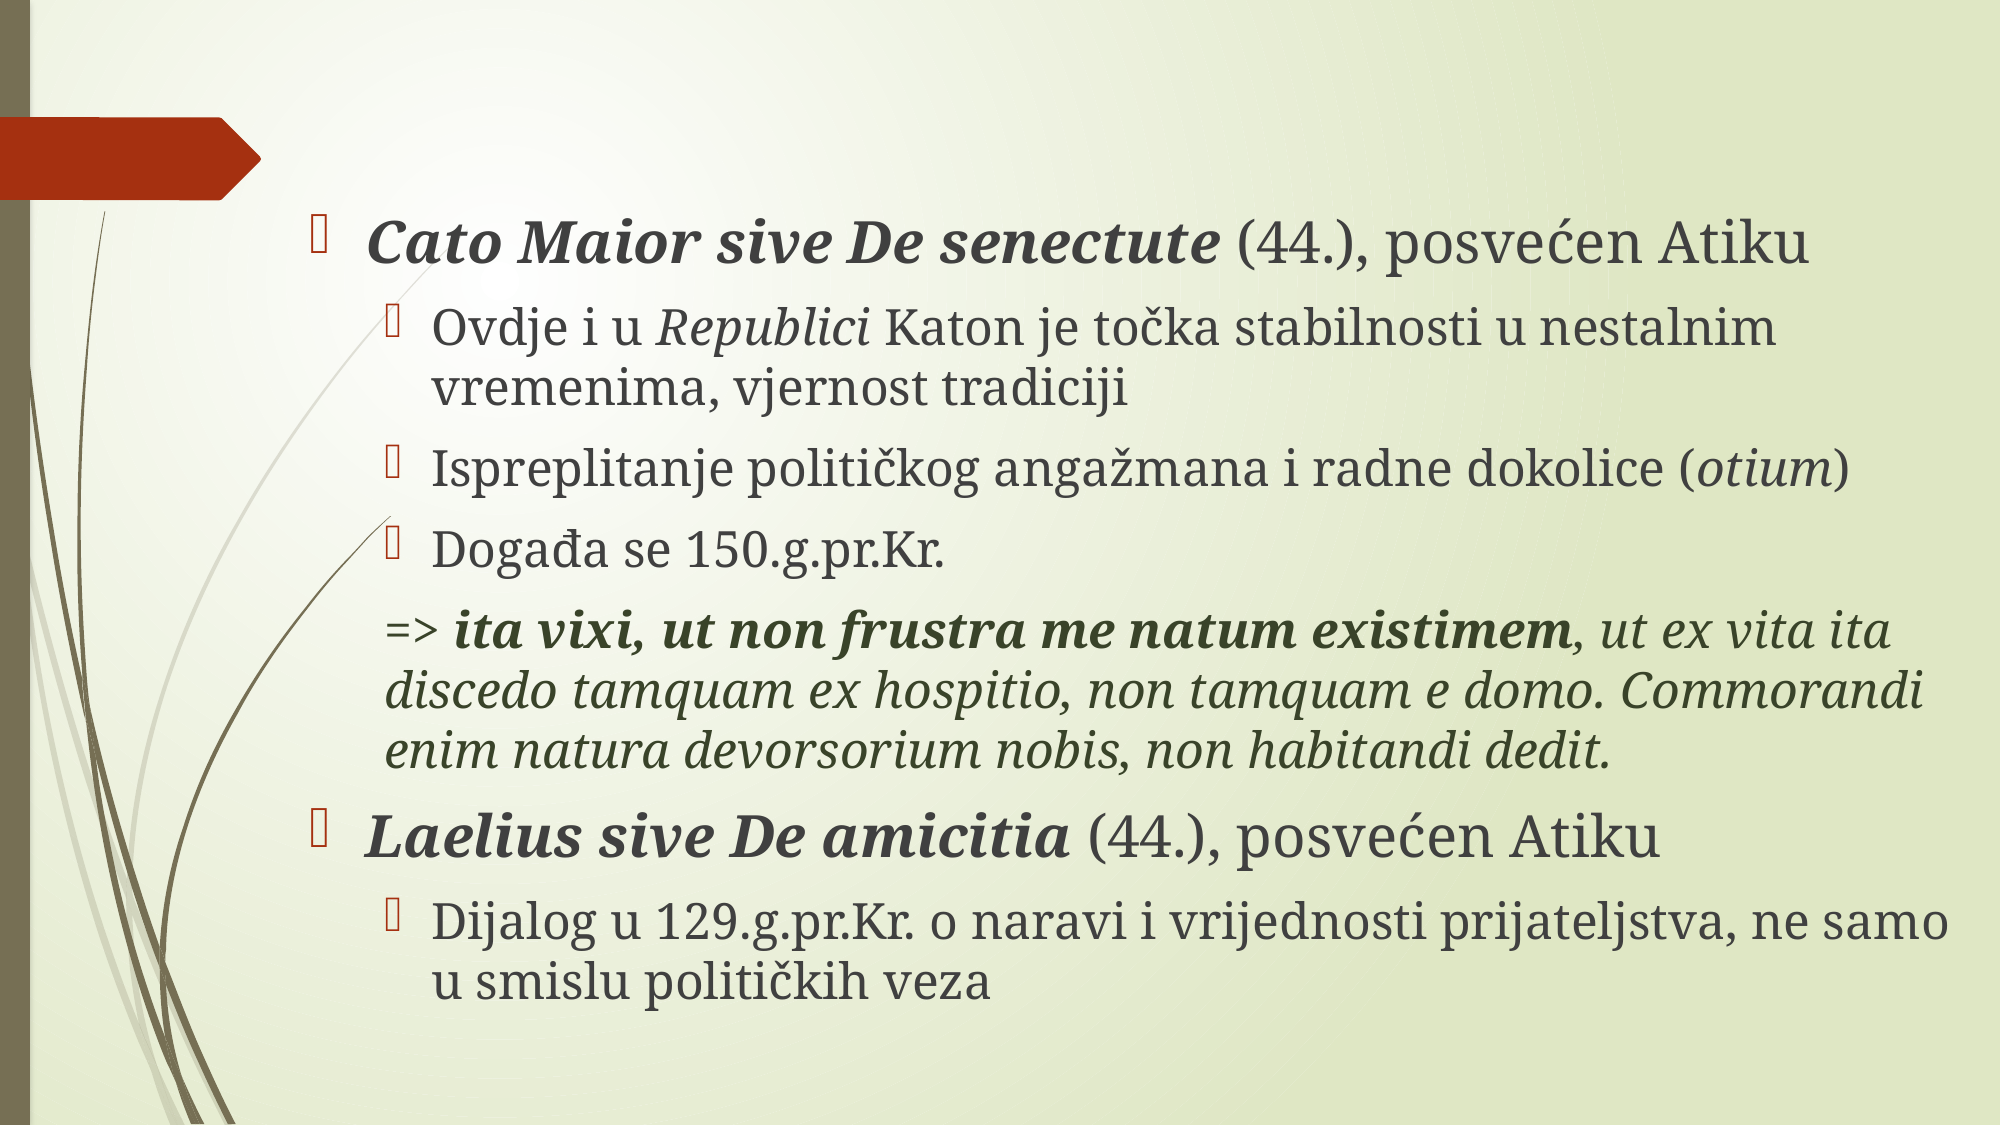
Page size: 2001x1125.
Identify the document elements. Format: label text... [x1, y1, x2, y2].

list Cato Maior sive De senectute (44.), posvećen Atiku Ovdje i u Republici Katon je točka stabilnosti u nestalnim vremenima, vjernost tradiciji Ispreplitanje političkog angažmana i radne dokolice (otium) Događa se 150.g.pr.Kr. => ita vixi, ut non frustra me natum existimem, ut ex vita ita discedo tamquam ex hospitio, non tamquam e domo. Commorandi enim natura devorsorium nobis, non habitandi dedit. Laelius sive De amicitia (44.), posvećen Atiku Dijalog u 129.g.pr.Kr. o naravi i vrijednosti prijateljstva, ne samo u smislu političkih veza [294, 197, 2000, 1104]
